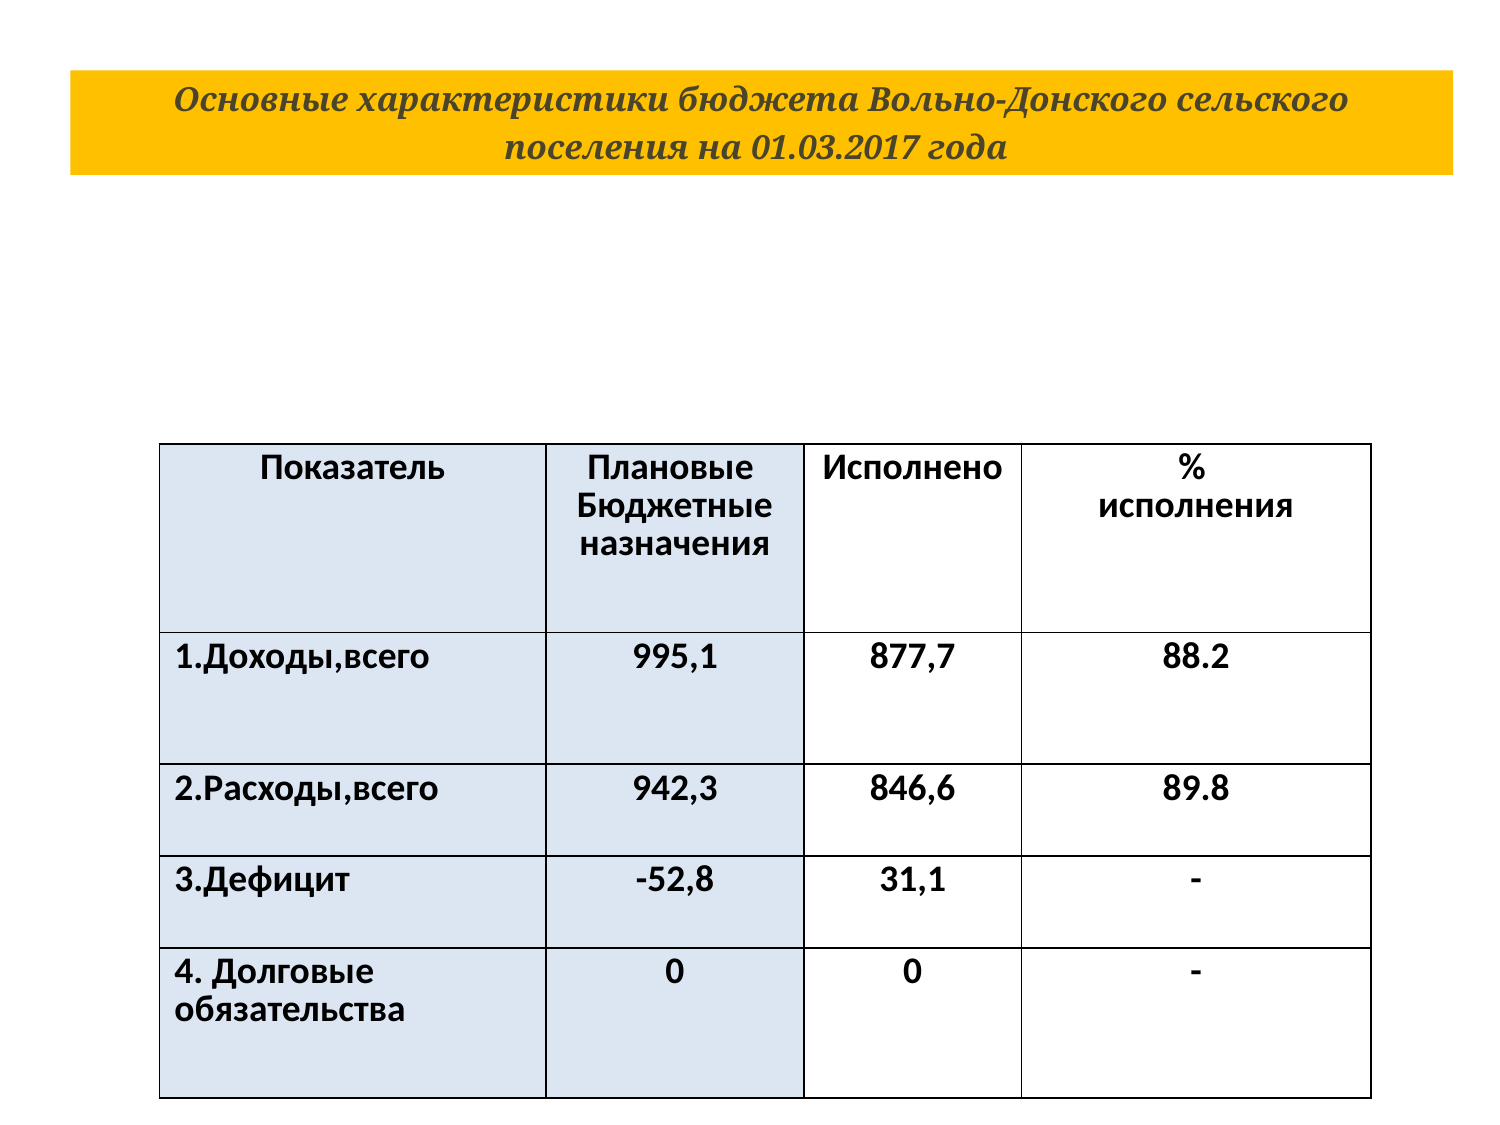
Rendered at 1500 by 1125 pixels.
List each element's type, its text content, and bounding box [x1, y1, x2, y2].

table_cell - [1022, 949, 1370, 1097]
table_header Показатель [160, 445, 545, 632]
table_cell 0 [547, 949, 803, 1097]
table_cell 1.Доходы,всего [160, 633, 545, 763]
table_header % исполнения [1022, 445, 1370, 632]
table_header Плановые Бюджетные назначения [547, 445, 803, 632]
table_cell 3.Дефицит [160, 857, 545, 947]
table_cell 2.Расходы,всего [160, 765, 545, 855]
table_cell 942,3 [547, 765, 803, 855]
table_cell 31,1 [805, 857, 1021, 947]
table_cell 877,7 [805, 633, 1021, 763]
table_cell 89.8 [1022, 765, 1370, 855]
table_cell - [1022, 857, 1370, 947]
table_cell 995,1 [547, 633, 803, 763]
table_cell 88.2 [1022, 633, 1370, 763]
text_box Основные характеристики бюджета Вольно-Донского сельского поселения на 01.03.2017 года [70, 70, 1454, 175]
table_cell 0 [805, 949, 1021, 1097]
table_cell 846,6 [805, 765, 1021, 855]
table_cell 4. Долговые обязательства [160, 949, 545, 1097]
table_cell -52,8 [547, 857, 803, 947]
table_header Исполнено [805, 445, 1021, 632]
